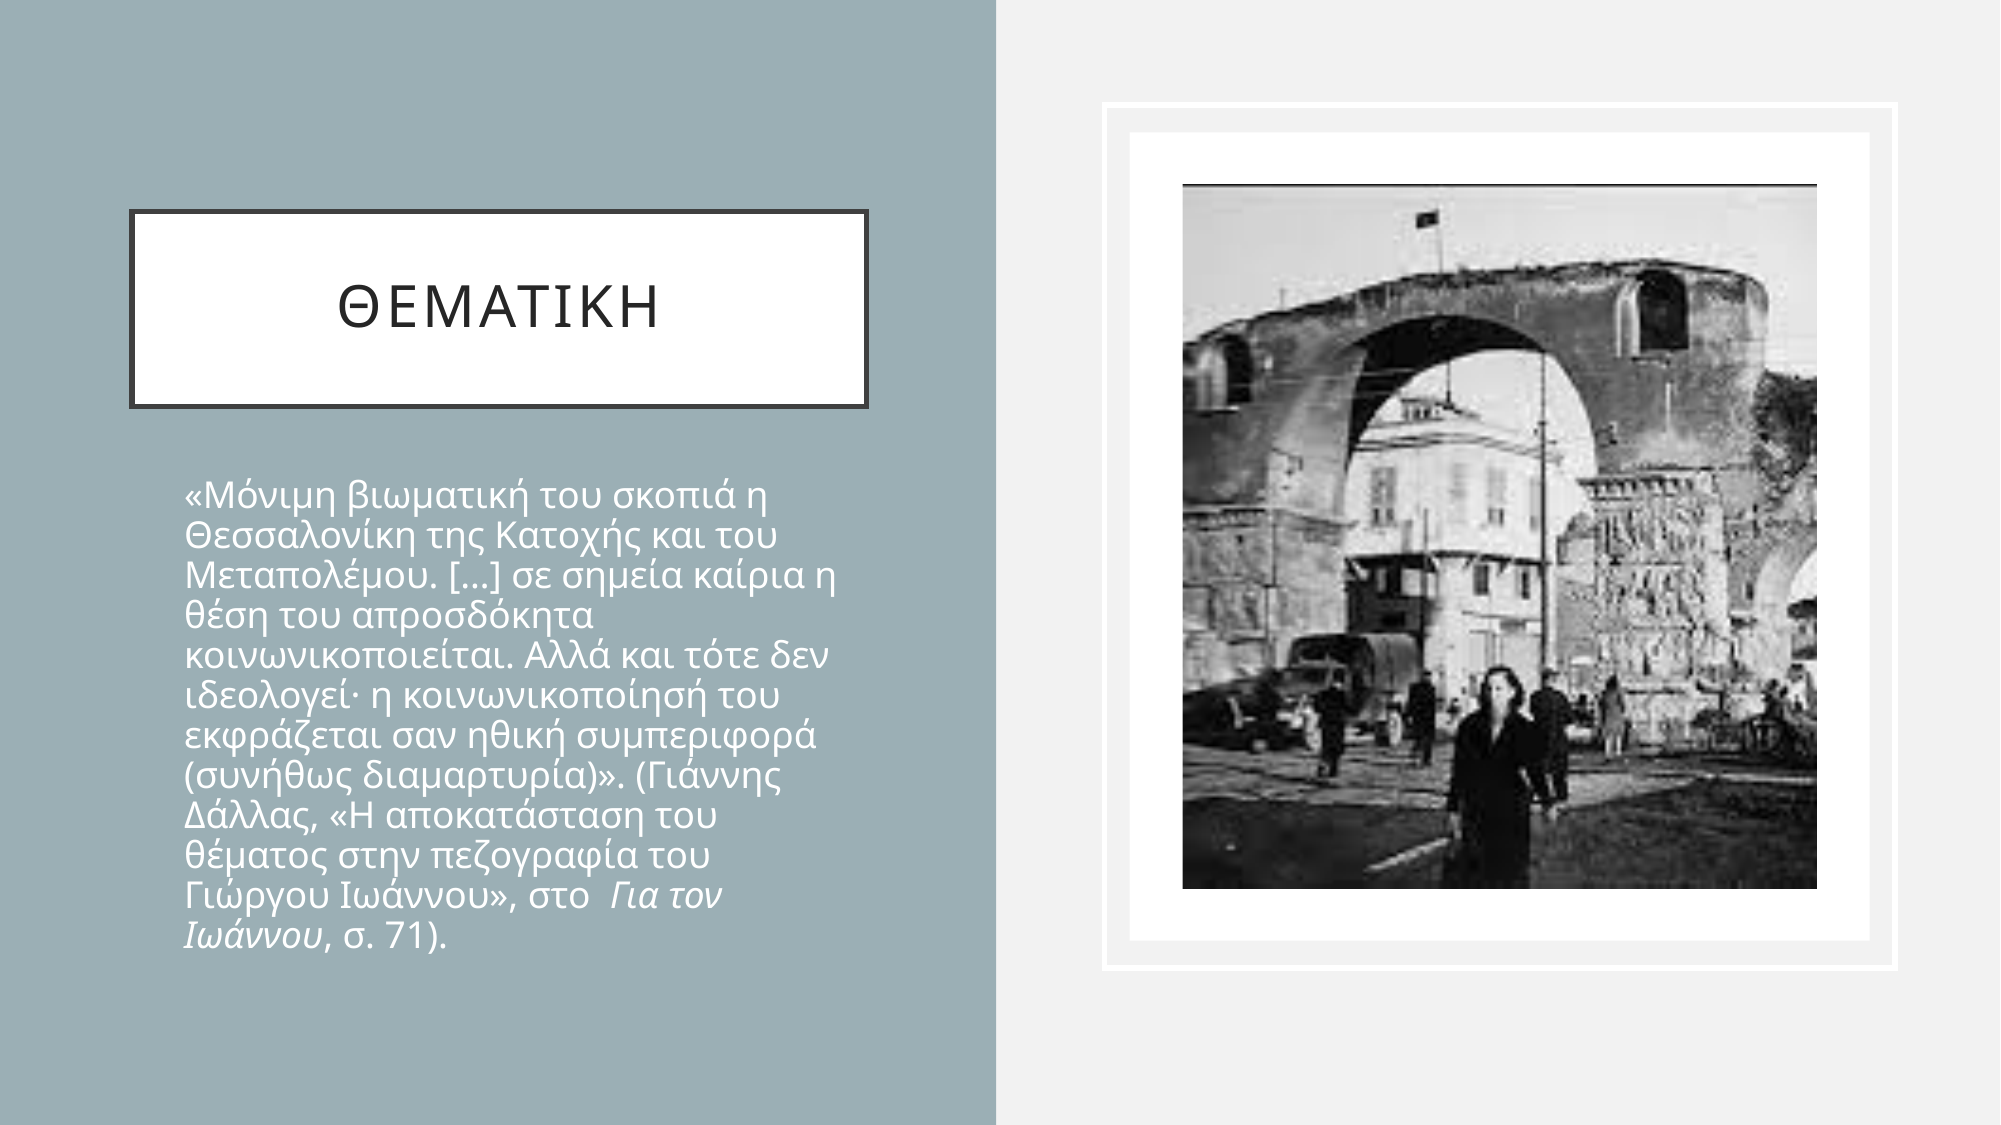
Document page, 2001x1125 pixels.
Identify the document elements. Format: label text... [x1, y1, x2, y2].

text_box [1129, 131, 1871, 942]
text_box [0, 0, 997, 1125]
text_box [1103, 104, 1896, 969]
title θεματικη [129, 209, 869, 409]
list «Μόνιμη βιωματική του σκοπιά η Θεσσαλονίκη της Κατοχής και του Μεταπολέμου. […] σε σημεία καίρια η θέση του απροσδόκητα κοινωνικοποιείται. Αλλά και τότε δεν ιδεολογεί· η κοινωνικοποίησή του εκφράζεται σαν ηθική συμπεριφορά (συνήθως διαμαρτυρία)». (Γιάννης Δάλλας, «Η αποκατάσταση του θέματος στην πεζογραφία του Γιώργου Ιωάννου», στο Για τον Ιωάννου, σ. 71). [131, 468, 867, 969]
picture [1182, 184, 1817, 889]
